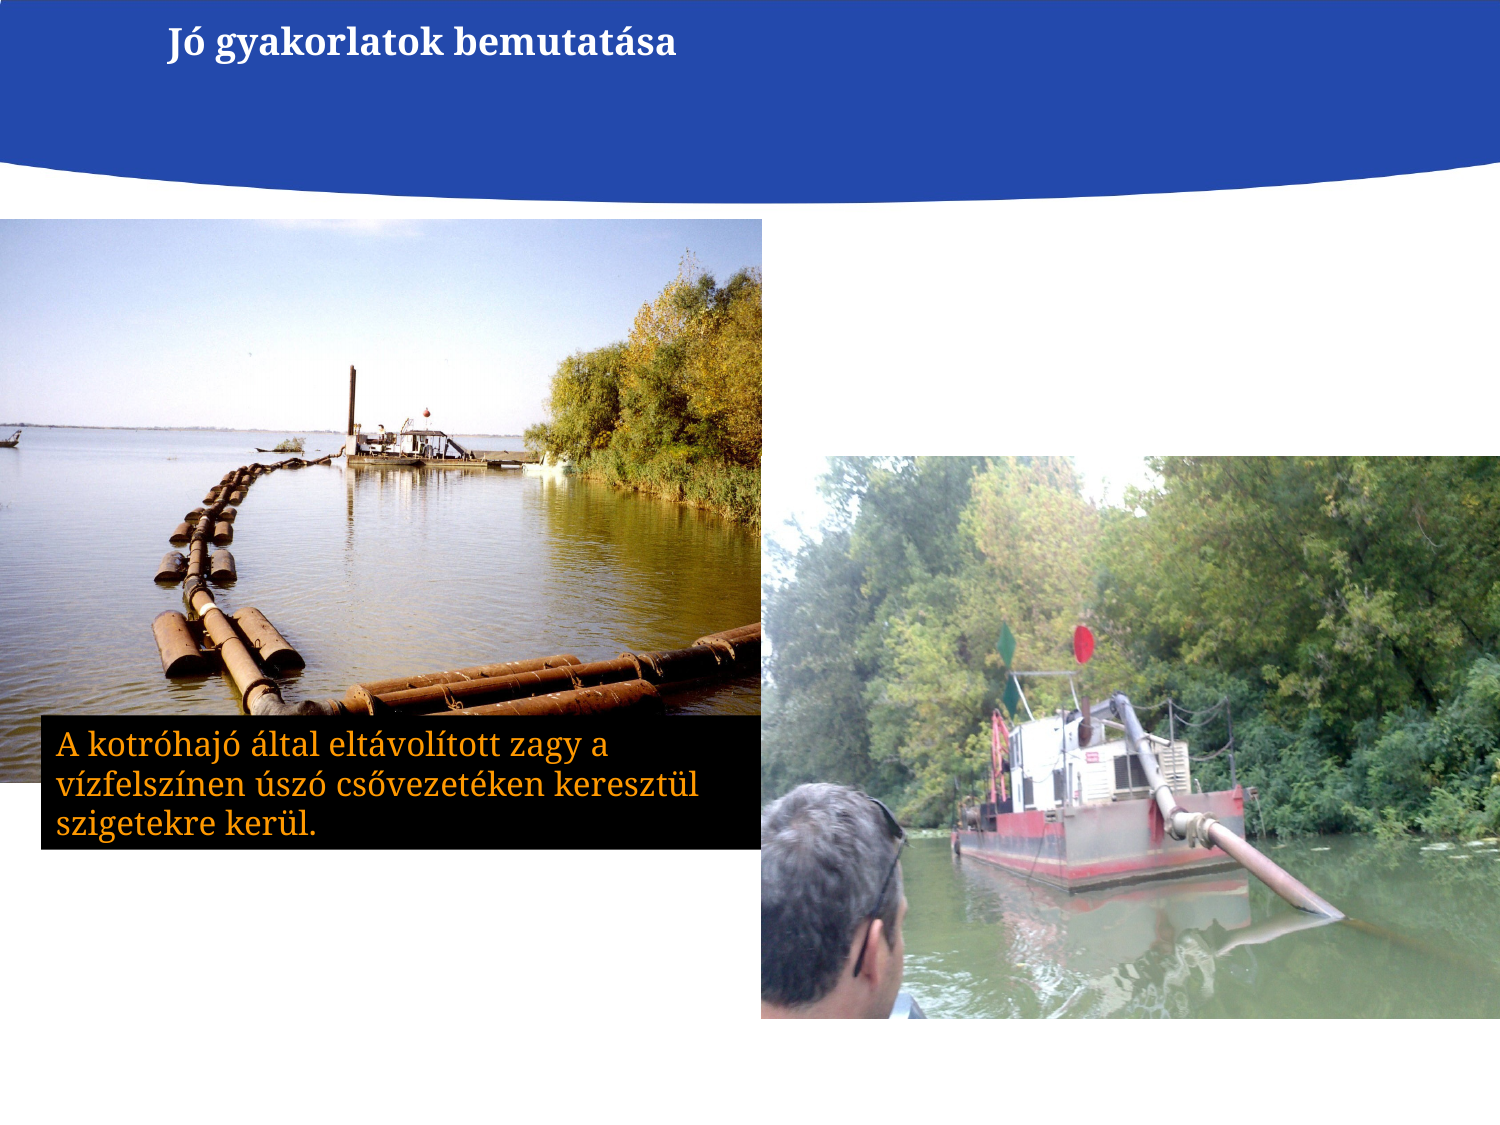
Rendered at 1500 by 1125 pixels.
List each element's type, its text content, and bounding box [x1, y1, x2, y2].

picture [0, 0, 1500, 1125]
text_box Jó gyakorlatok bemutatása [153, 10, 693, 71]
text_box A kotróhajó által eltávolított zagy a vízfelszínen úszó csővezetéken keresztül szigetekre kerül. [41, 792, 756, 850]
